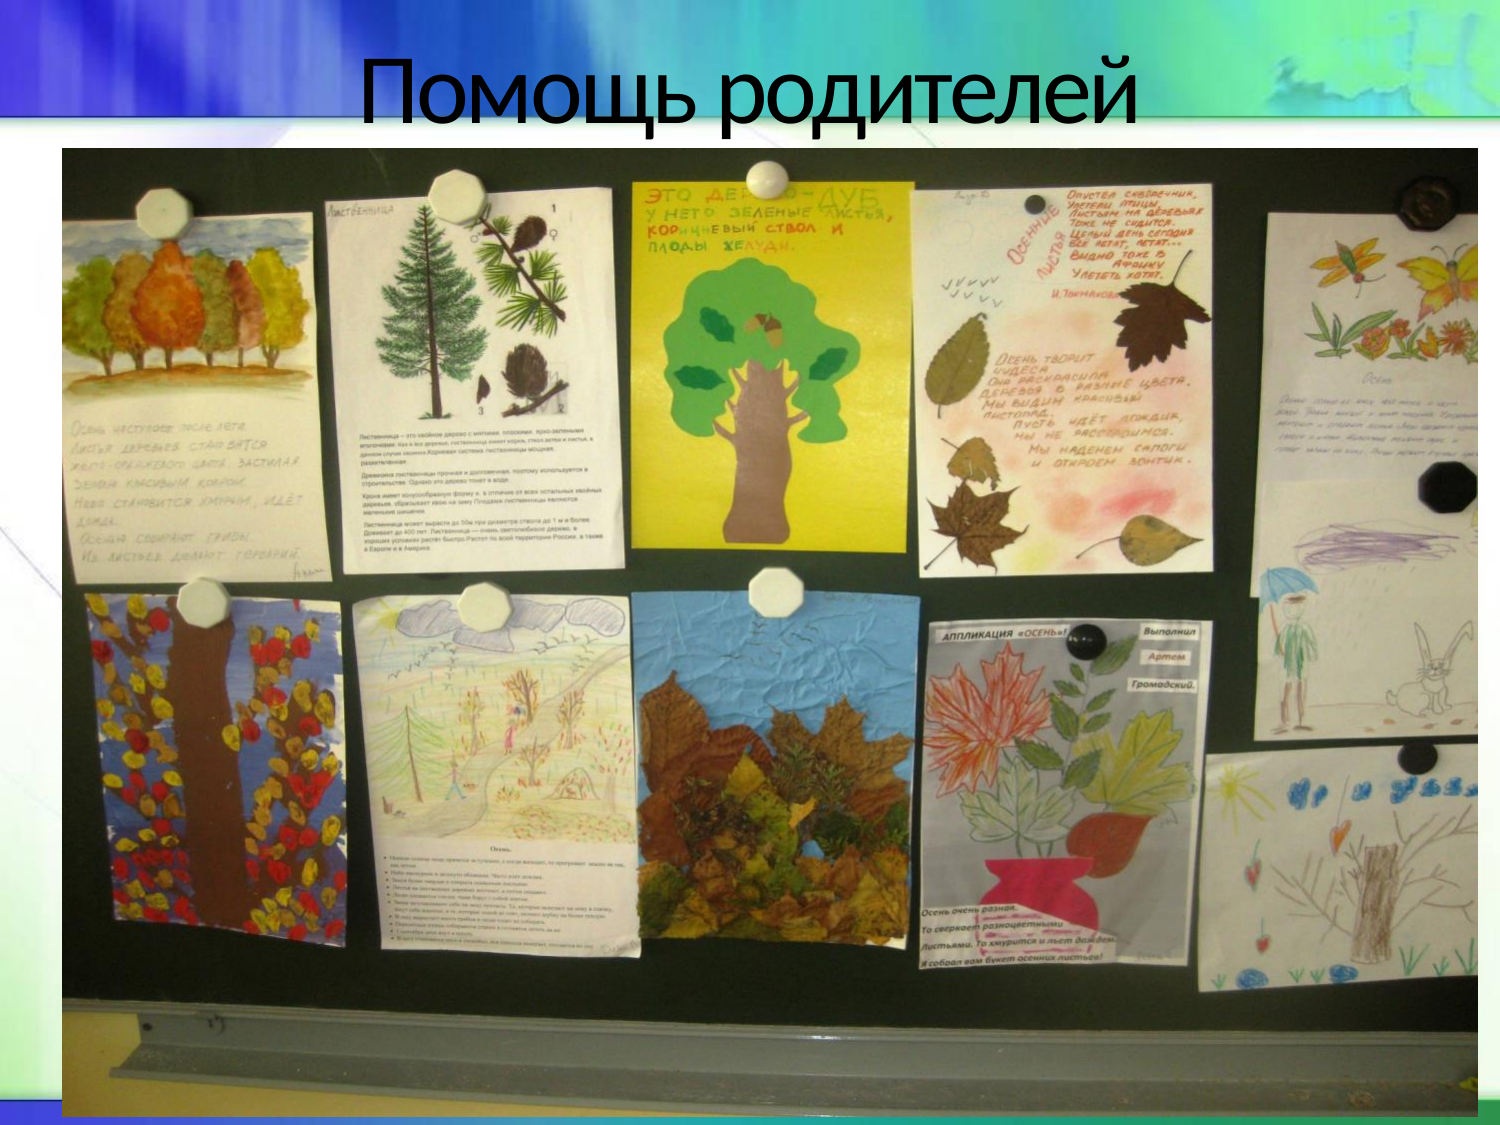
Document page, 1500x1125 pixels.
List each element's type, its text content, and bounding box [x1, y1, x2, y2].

picture [0, 0, 1500, 1125]
title Помощь родителей [62, 37, 1438, 147]
